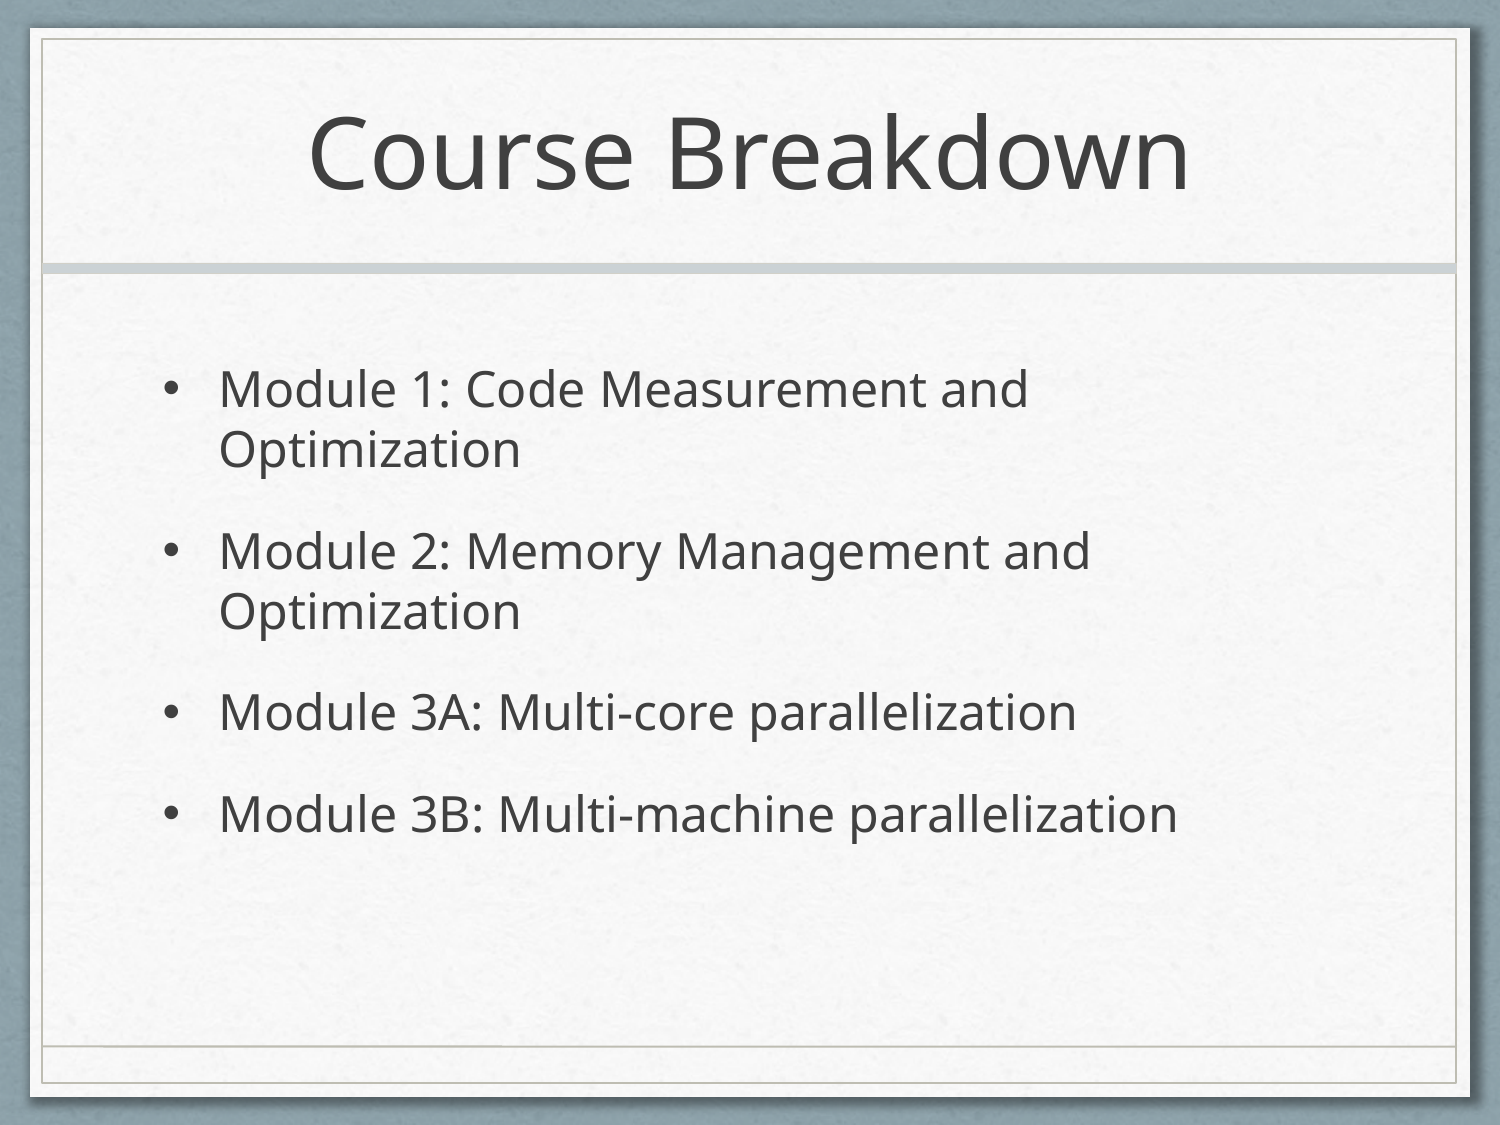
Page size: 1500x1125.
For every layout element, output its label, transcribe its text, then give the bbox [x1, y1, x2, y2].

list Module 1: Code Measurement and Optimization Module 2: Memory Management and Optimization Module 3A: Multi-core parallelization Module 3B: Multi-machine parallelization [147, 350, 1353, 995]
title Course Breakdown [147, 40, 1353, 260]
picture [30, 28, 1470, 1097]
